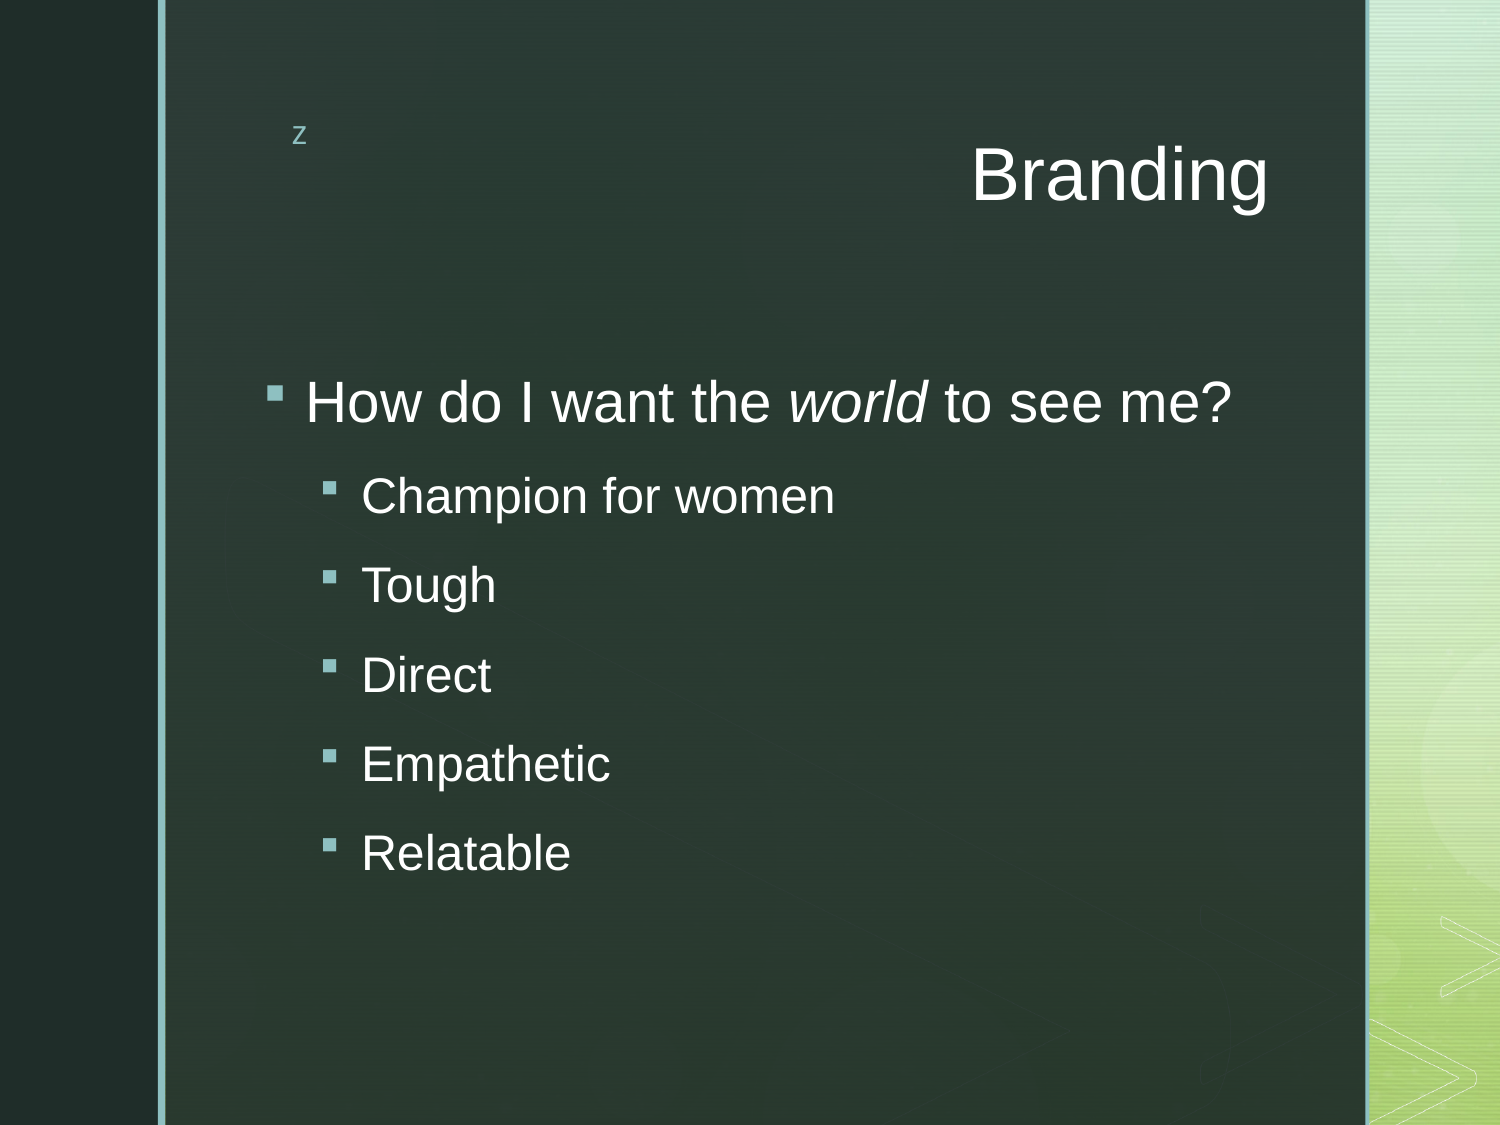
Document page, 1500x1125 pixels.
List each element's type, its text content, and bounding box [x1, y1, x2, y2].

title Branding [321, 132, 1286, 310]
list How do I want the world to see me? Champion for women Tough Direct Empathetic Relatable [248, 287, 1263, 944]
picture [1370, 0, 1500, 1125]
